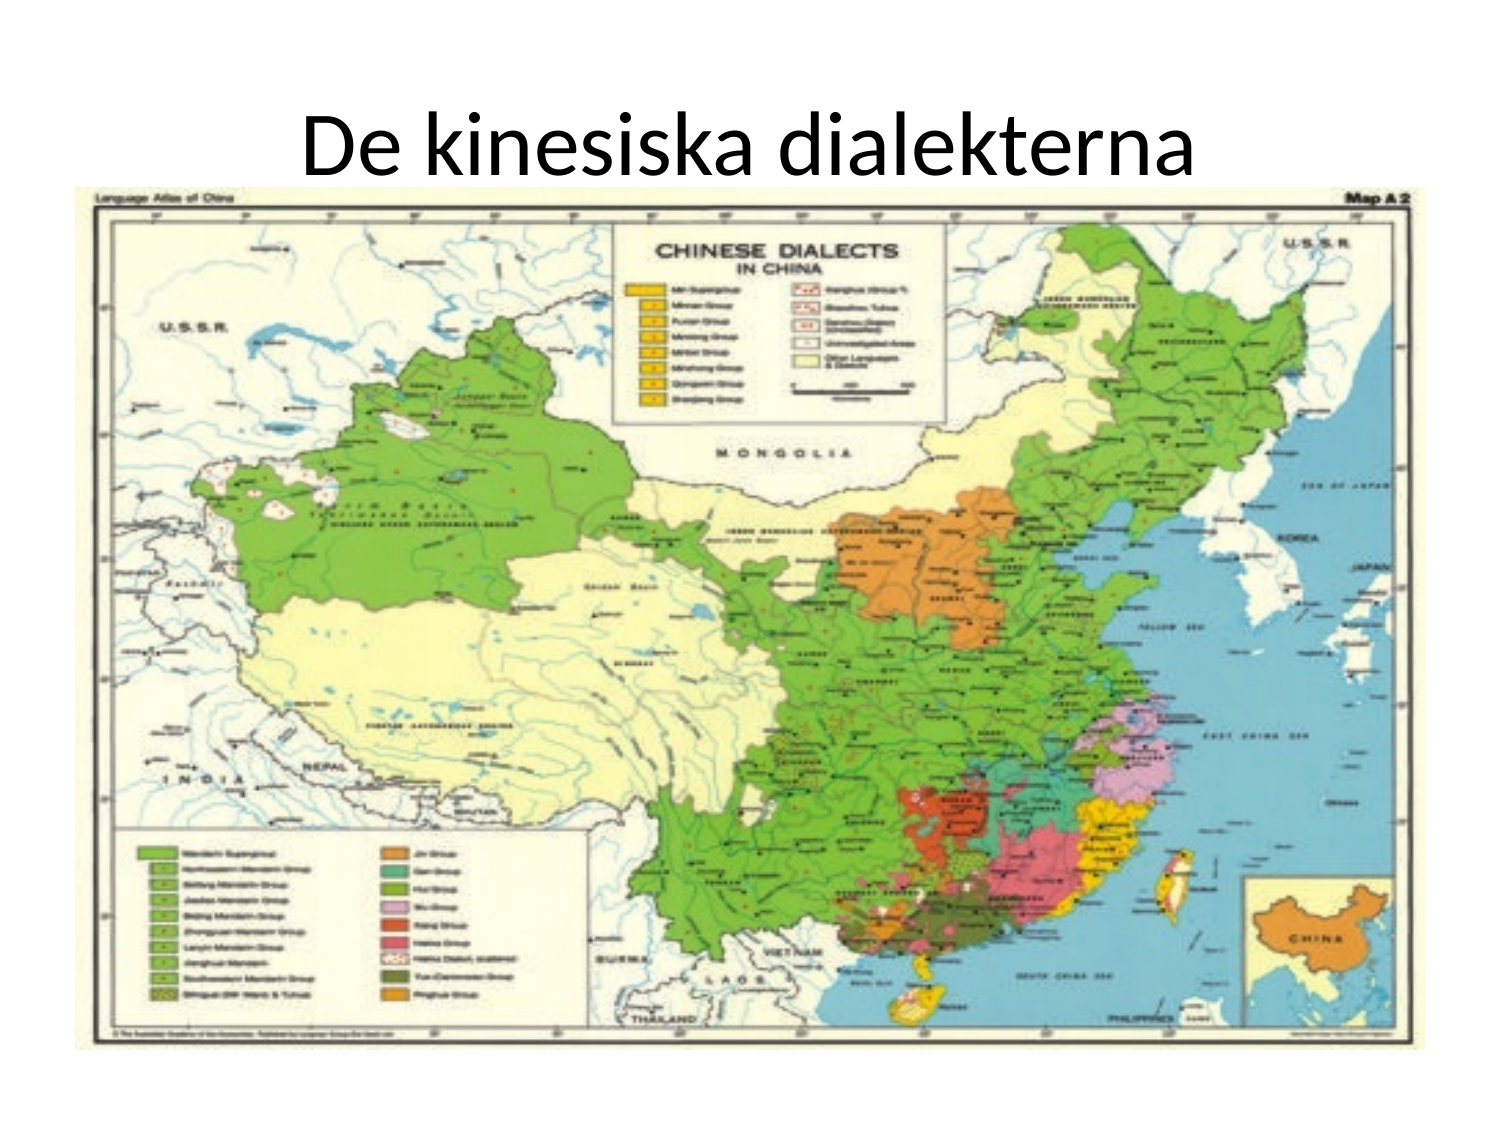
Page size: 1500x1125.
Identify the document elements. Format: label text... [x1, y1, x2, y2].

title De kinesiska dialekterna [75, 45, 1425, 186]
picture [74, 187, 1426, 1051]
